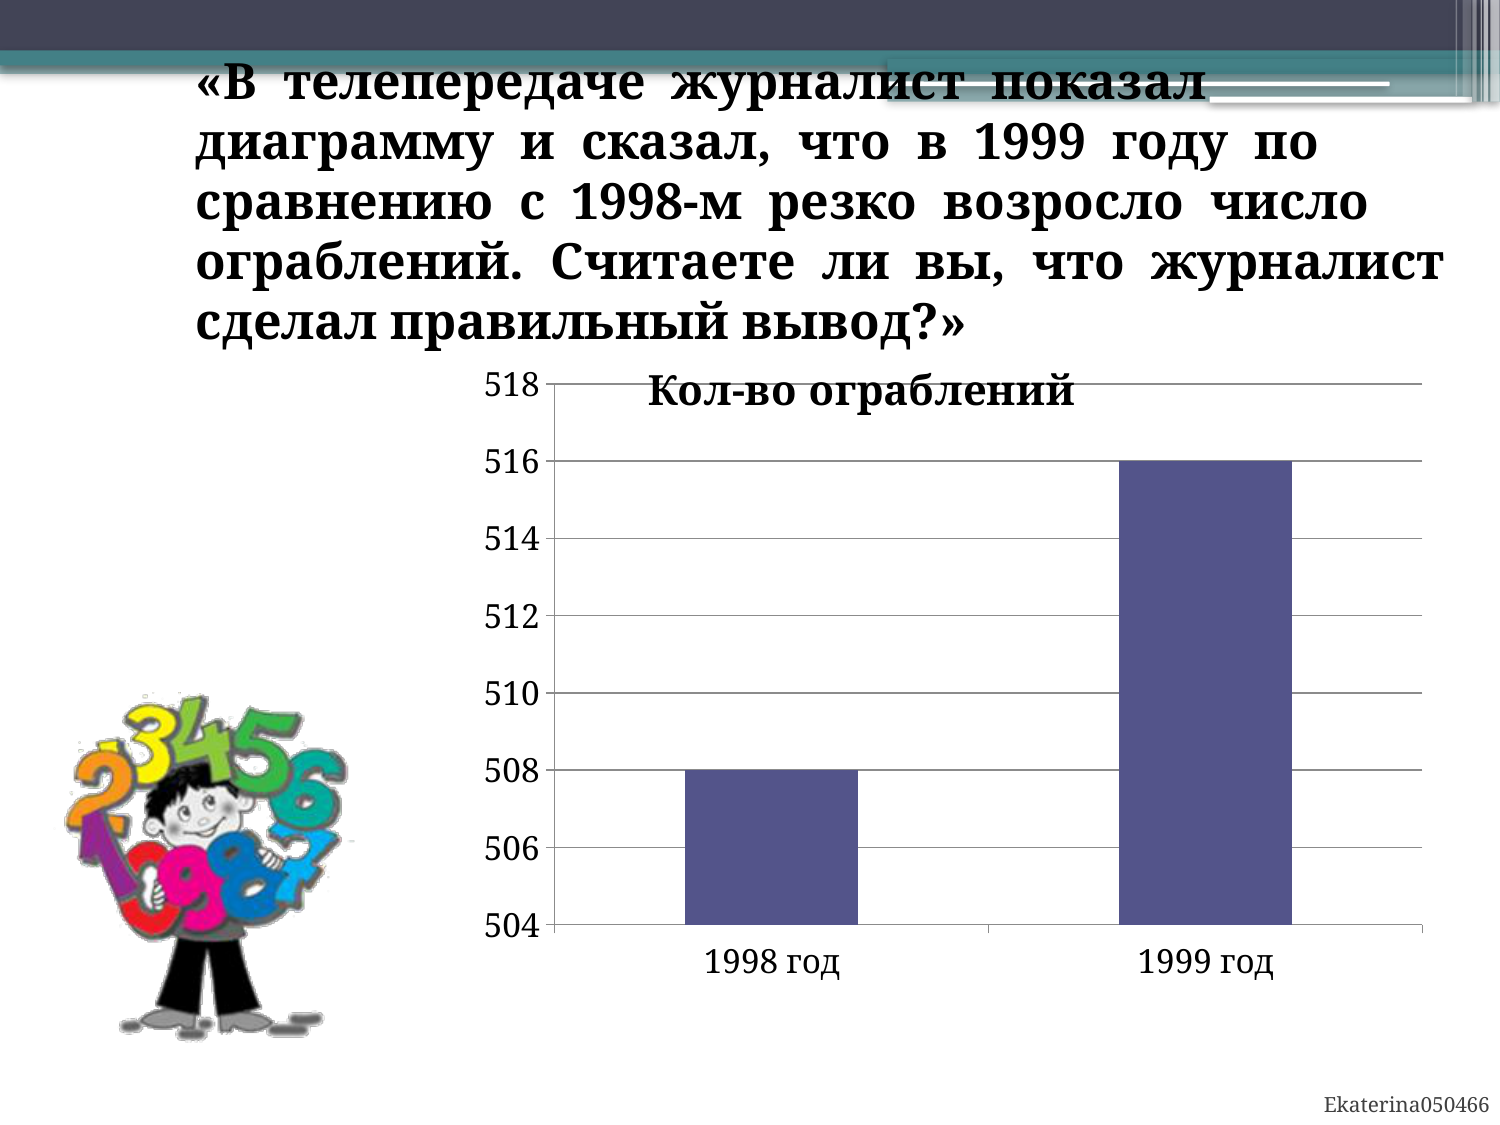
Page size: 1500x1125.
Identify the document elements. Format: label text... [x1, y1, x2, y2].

chart [300, 326, 1424, 993]
picture [284, 872, 290, 880]
picture [29, 692, 381, 1044]
text_box «В телепередаче журналист показал диаграмму и сказал, что в 1999 году по сравнению с 1998-м резко возросло число ограблений. Считаете ли вы, что журналист сделал правильный вывод?» [181, 42, 1500, 358]
